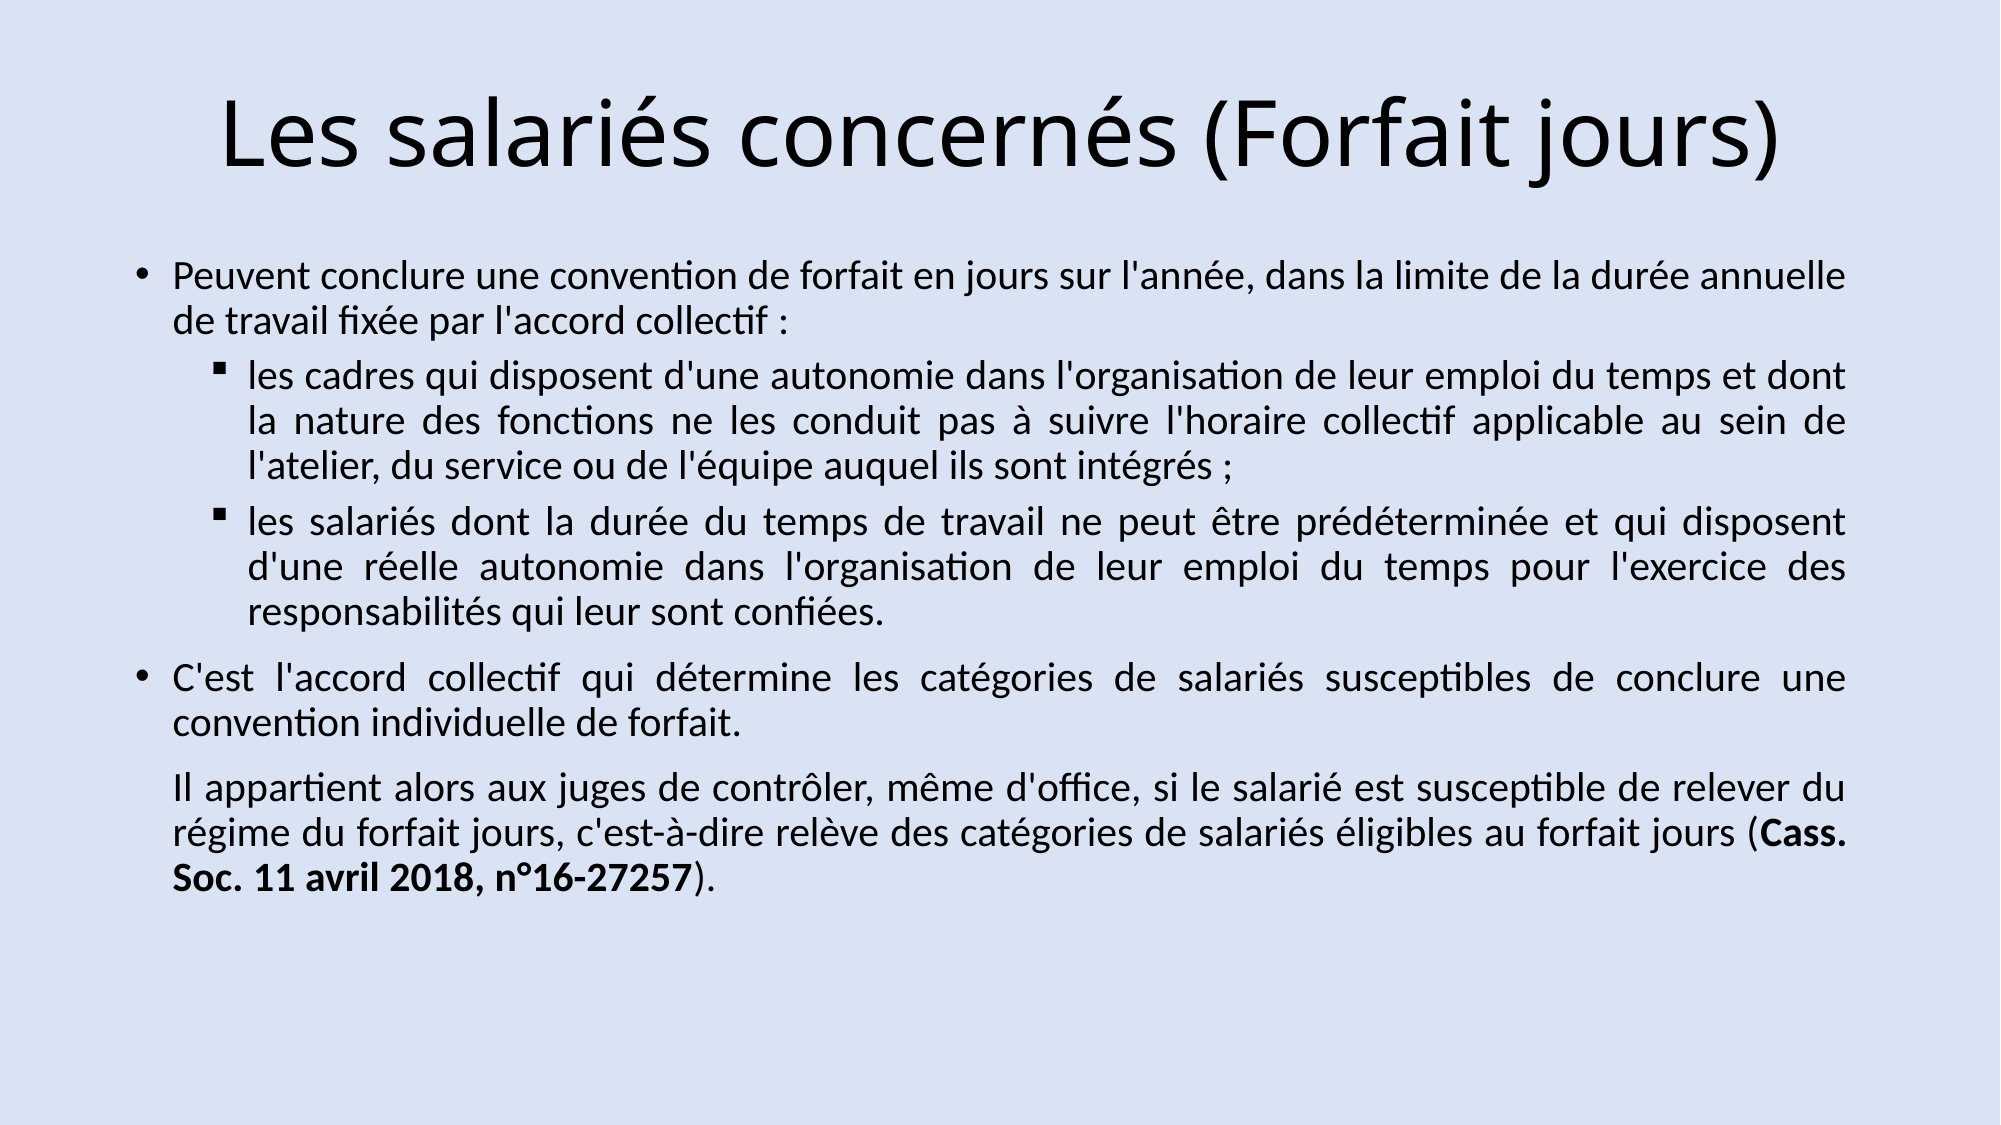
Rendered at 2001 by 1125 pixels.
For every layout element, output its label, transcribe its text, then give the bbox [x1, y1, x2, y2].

title Les salariés concernés (Forfait jours) [137, 28, 1863, 245]
list Peuvent conclure une convention de forfait en jours sur l'année, dans la limite de la durée annuelle de travail fixée par l'accord collectif : les cadres qui disposent d'une autonomie dans l'organisation de leur emploi du temps et dont la nature des fonctions ne les conduit pas à suivre l'horaire collectif applicable au sein de l'atelier, du service ou de l'équipe auquel ils sont intégrés ; les salariés dont la durée du temps de travail ne peut être prédéterminée et qui disposent d'une réelle autonomie dans l'organisation de leur emploi du temps pour l'exercice des responsabilités qui leur sont confiées. C'est l'accord collectif qui détermine les catégories de salariés susceptibles de conclure une convention individuelle de forfait. Il appartient alors aux juges de contrôler, même d'office, si le salarié est susceptible de relever du régime du forfait jours, c'est-à-dire relève des catégories de salariés éligibles au forfait jours (Cass. Soc. 11 avril 2018, n°16-27257). [120, 245, 1863, 1046]
